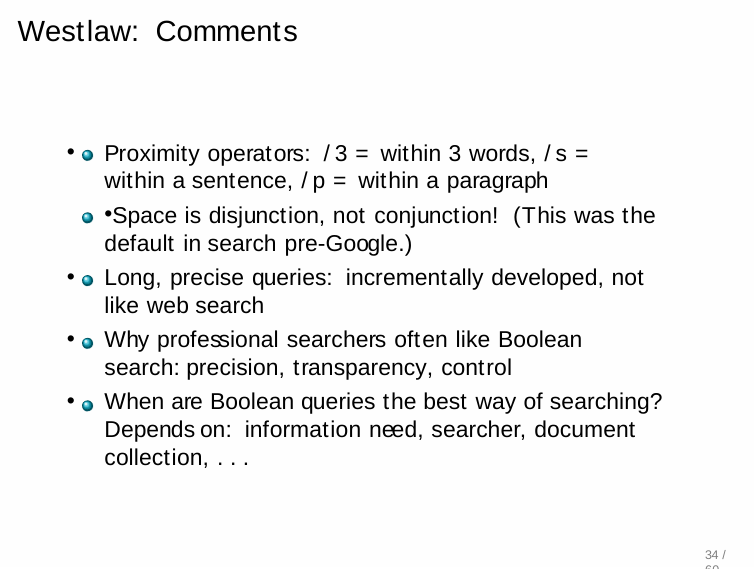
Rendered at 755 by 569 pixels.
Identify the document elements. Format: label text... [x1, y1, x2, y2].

list Proximity operators: /3 = within 3 words, /s = within a sentence, /p = within a paragraph Space is disjunction, not conjunction! (This was the default in search pre-Google.) Long, precise queries: incrementally developed, not like web search Why professional searchers often like Boolean search: precision, transparency, control When are Boolean queries the best way of searching? Depends on: information need, searcher, document collection, . . . [56, 138, 699, 448]
title Westlaw: Comments [15, 12, 741, 52]
slide_number 34 / 60 [701, 547, 745, 565]
text_box [0, 0, 755, 58]
